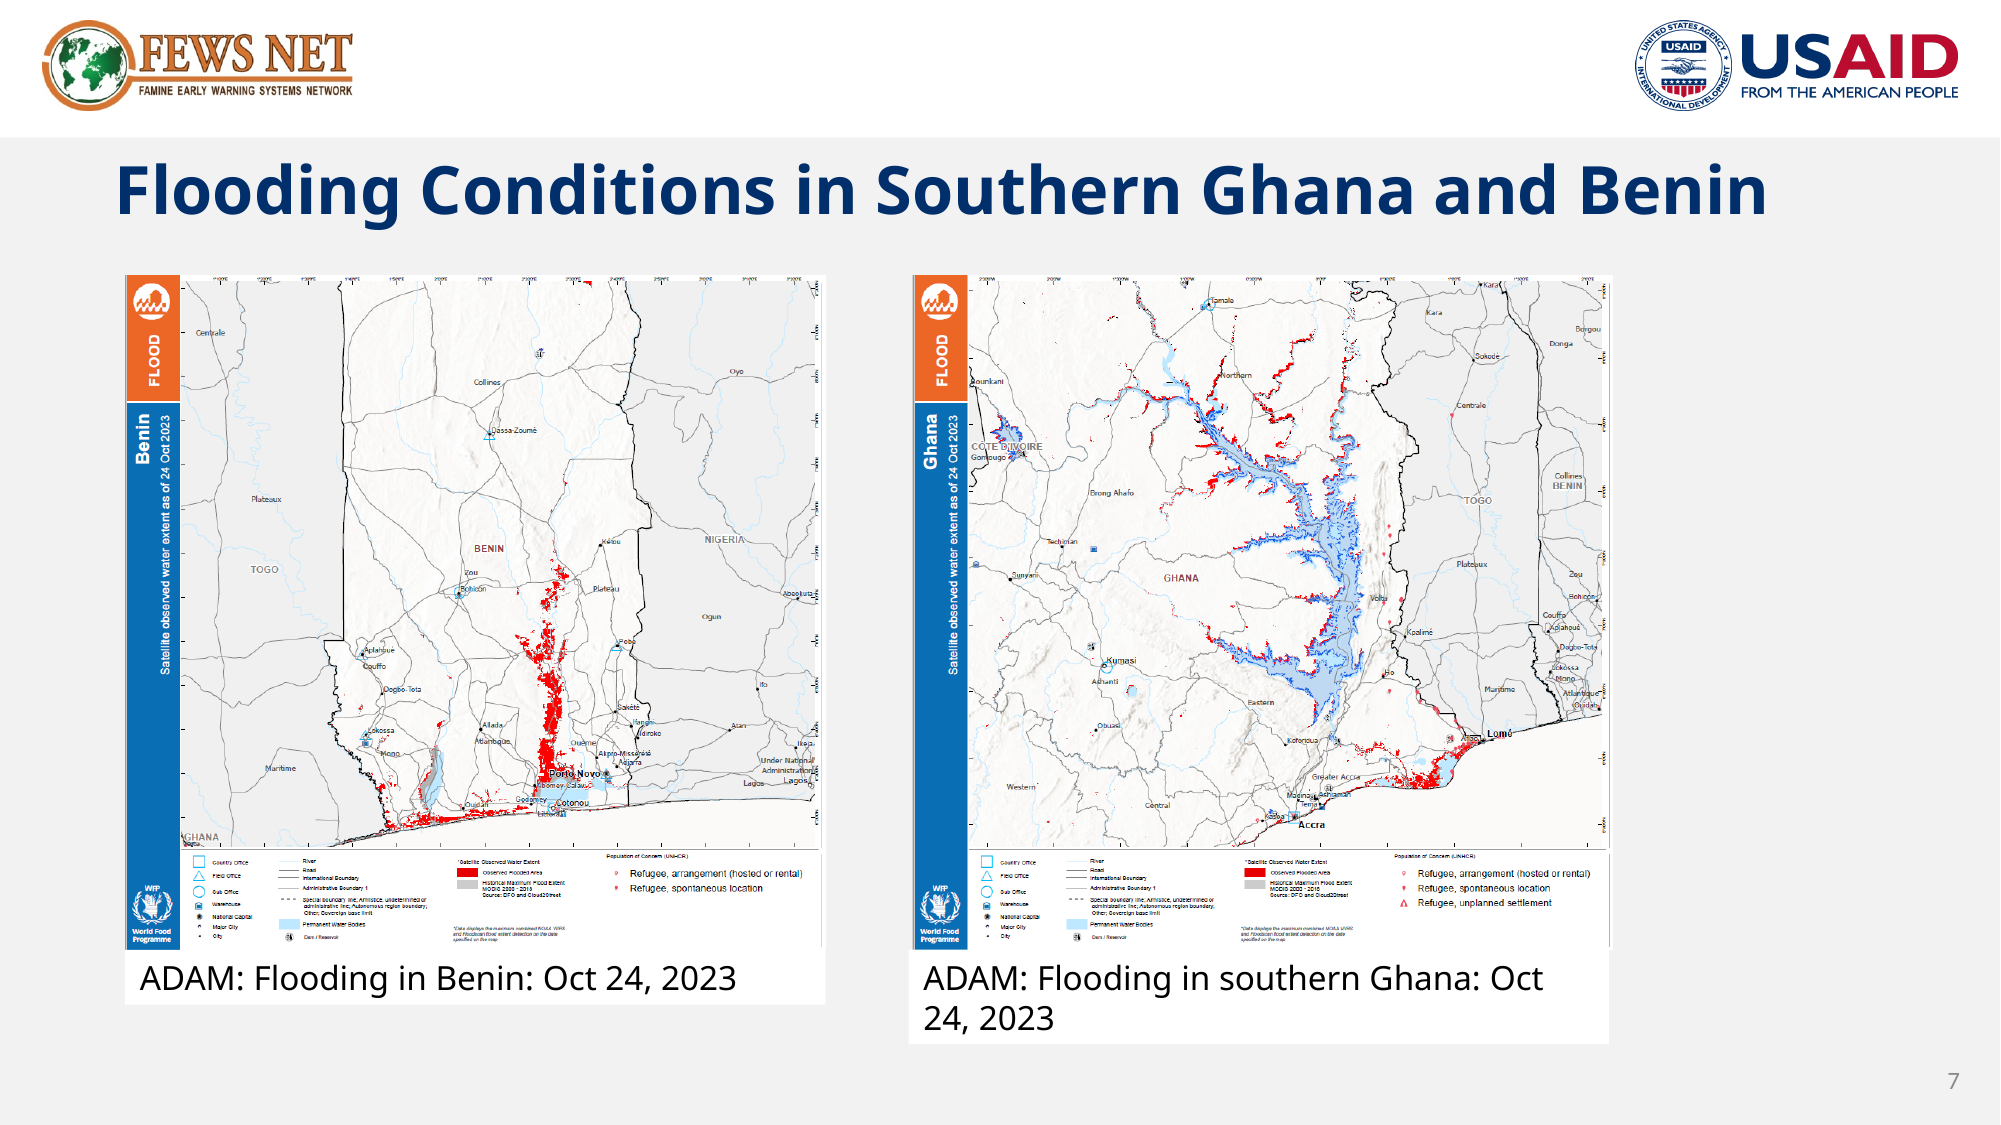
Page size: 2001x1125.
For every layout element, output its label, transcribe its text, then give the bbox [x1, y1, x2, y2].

picture [912, 274, 1614, 951]
text_box ADAM: Flooding in southern Ghana: Oct 24, 2023 [908, 955, 1609, 1045]
text_box ADAM: Flooding in Benin: Oct 24, 2023 [124, 959, 826, 1005]
picture [1635, 20, 1958, 111]
picture [124, 274, 827, 951]
title Flooding Conditions in Southern Ghana and Benin [99, 127, 1900, 248]
picture [42, 20, 353, 111]
